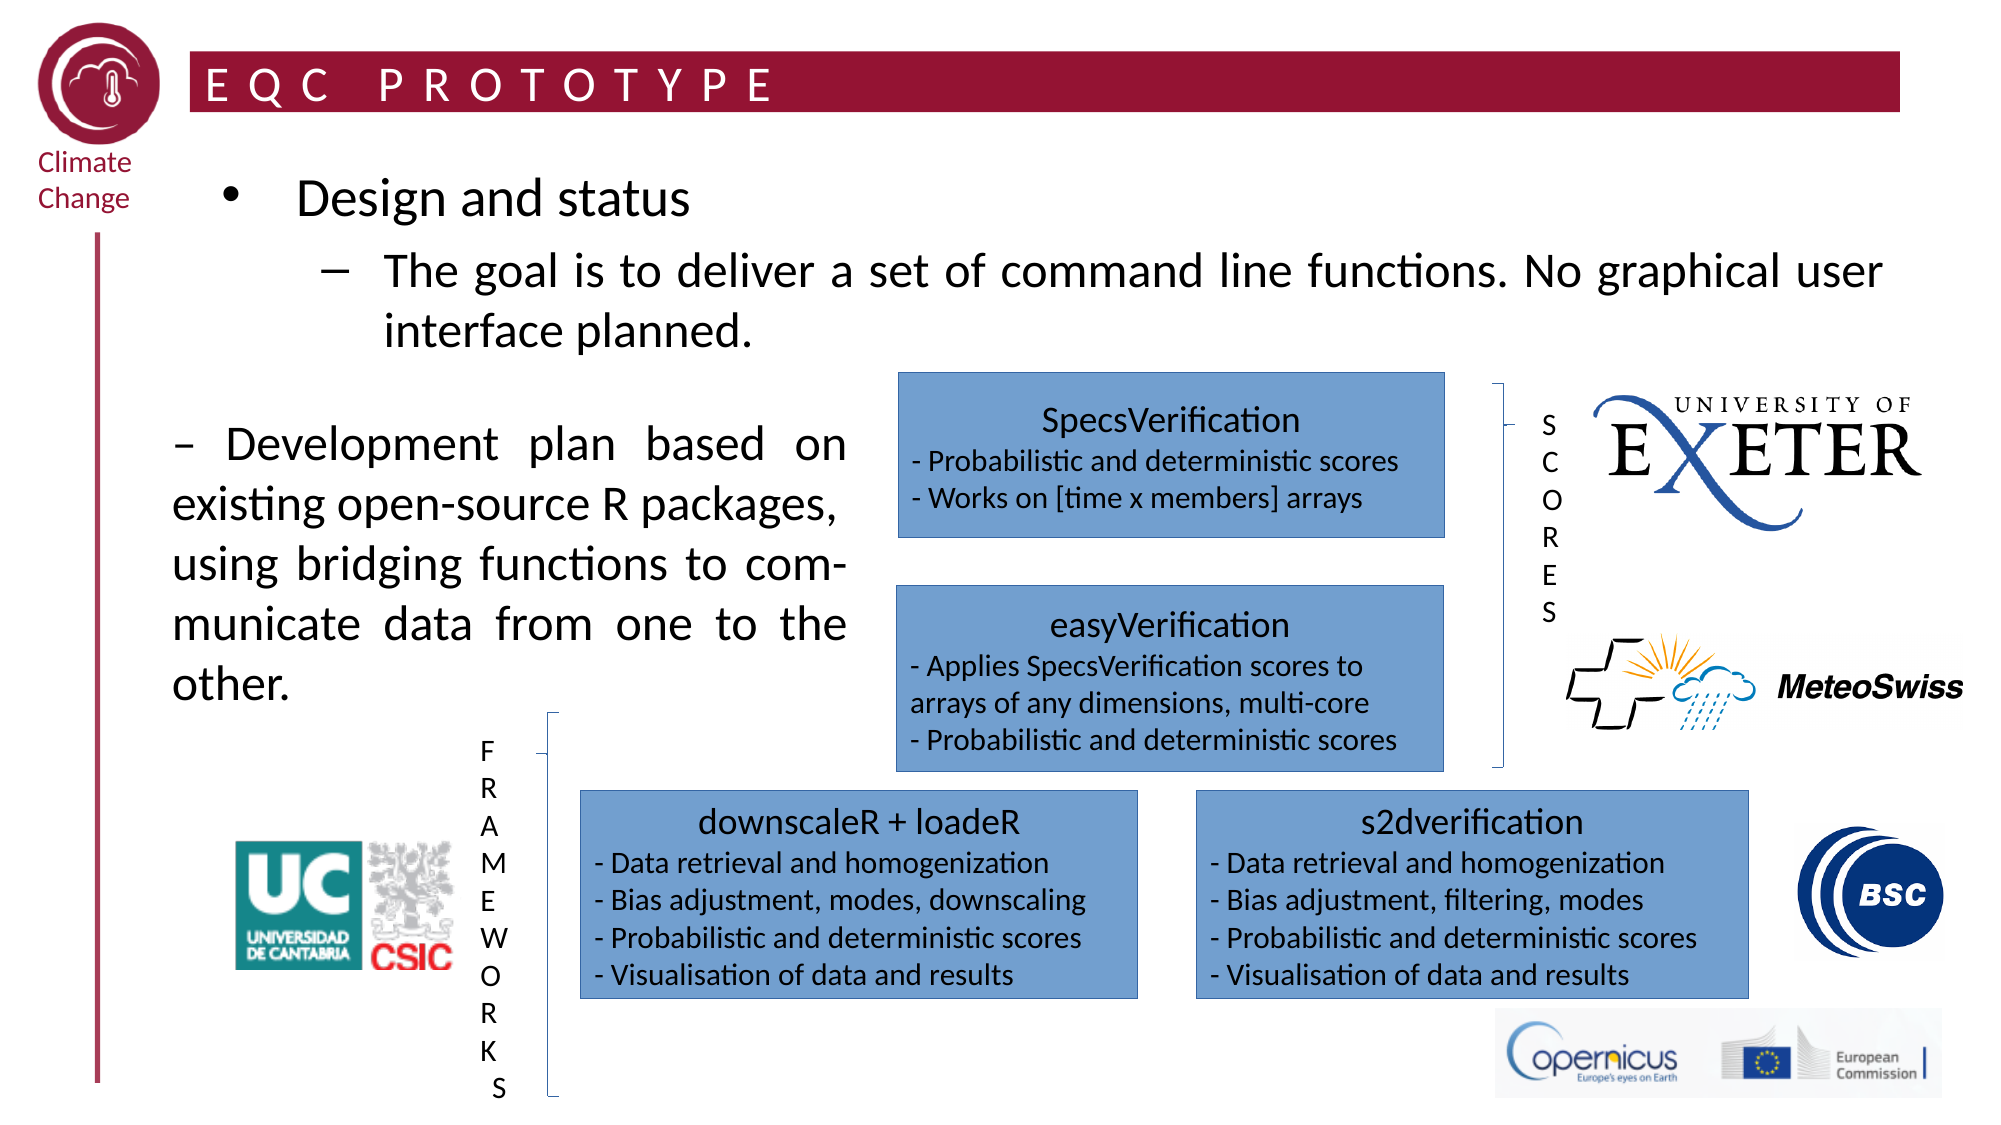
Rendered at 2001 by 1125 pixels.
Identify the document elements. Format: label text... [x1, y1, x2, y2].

picture [1794, 822, 1946, 961]
picture [25, 4, 171, 155]
picture [1900, 1008, 1942, 1098]
text_box – Development plan based on existing open-source R packages, using bridging functions to com-municate data from one to the other. [82, 403, 863, 764]
picture [227, 836, 462, 970]
text_box easyVerification - Applies SpecsVerification scores to arrays of any dimensions, multi-core - Probabilistic and deterministic scores [896, 585, 1444, 772]
list Design and status The goal is to deliver a set of command line functions. No graphical user interface planned. [206, 153, 1900, 1125]
title EQC PROTOTYPE [189, 51, 1900, 113]
text_box SCORES [1528, 397, 1561, 628]
text_box downscaleR + loadeR - Data retrieval and homogenization - Bias adjustment, modes, downscaling - Probabilistic and deterministic scores - Visualisation of data and results [580, 790, 1138, 999]
text_box s2dverification - Data retrieval and homogenization - Bias adjustment, filtering, modes - Probabilistic and deterministic scores - Visualisation of data and results [1196, 790, 1749, 999]
picture [1591, 391, 1925, 533]
picture [1566, 632, 1963, 731]
text_box F R A M E W O R K S [466, 764, 532, 1097]
text_box [547, 764, 559, 1097]
text_box [1492, 383, 1515, 768]
text_box SpecsVerification - Probabilistic and deterministic scores - Works on [time x members] arrays [898, 372, 1445, 538]
